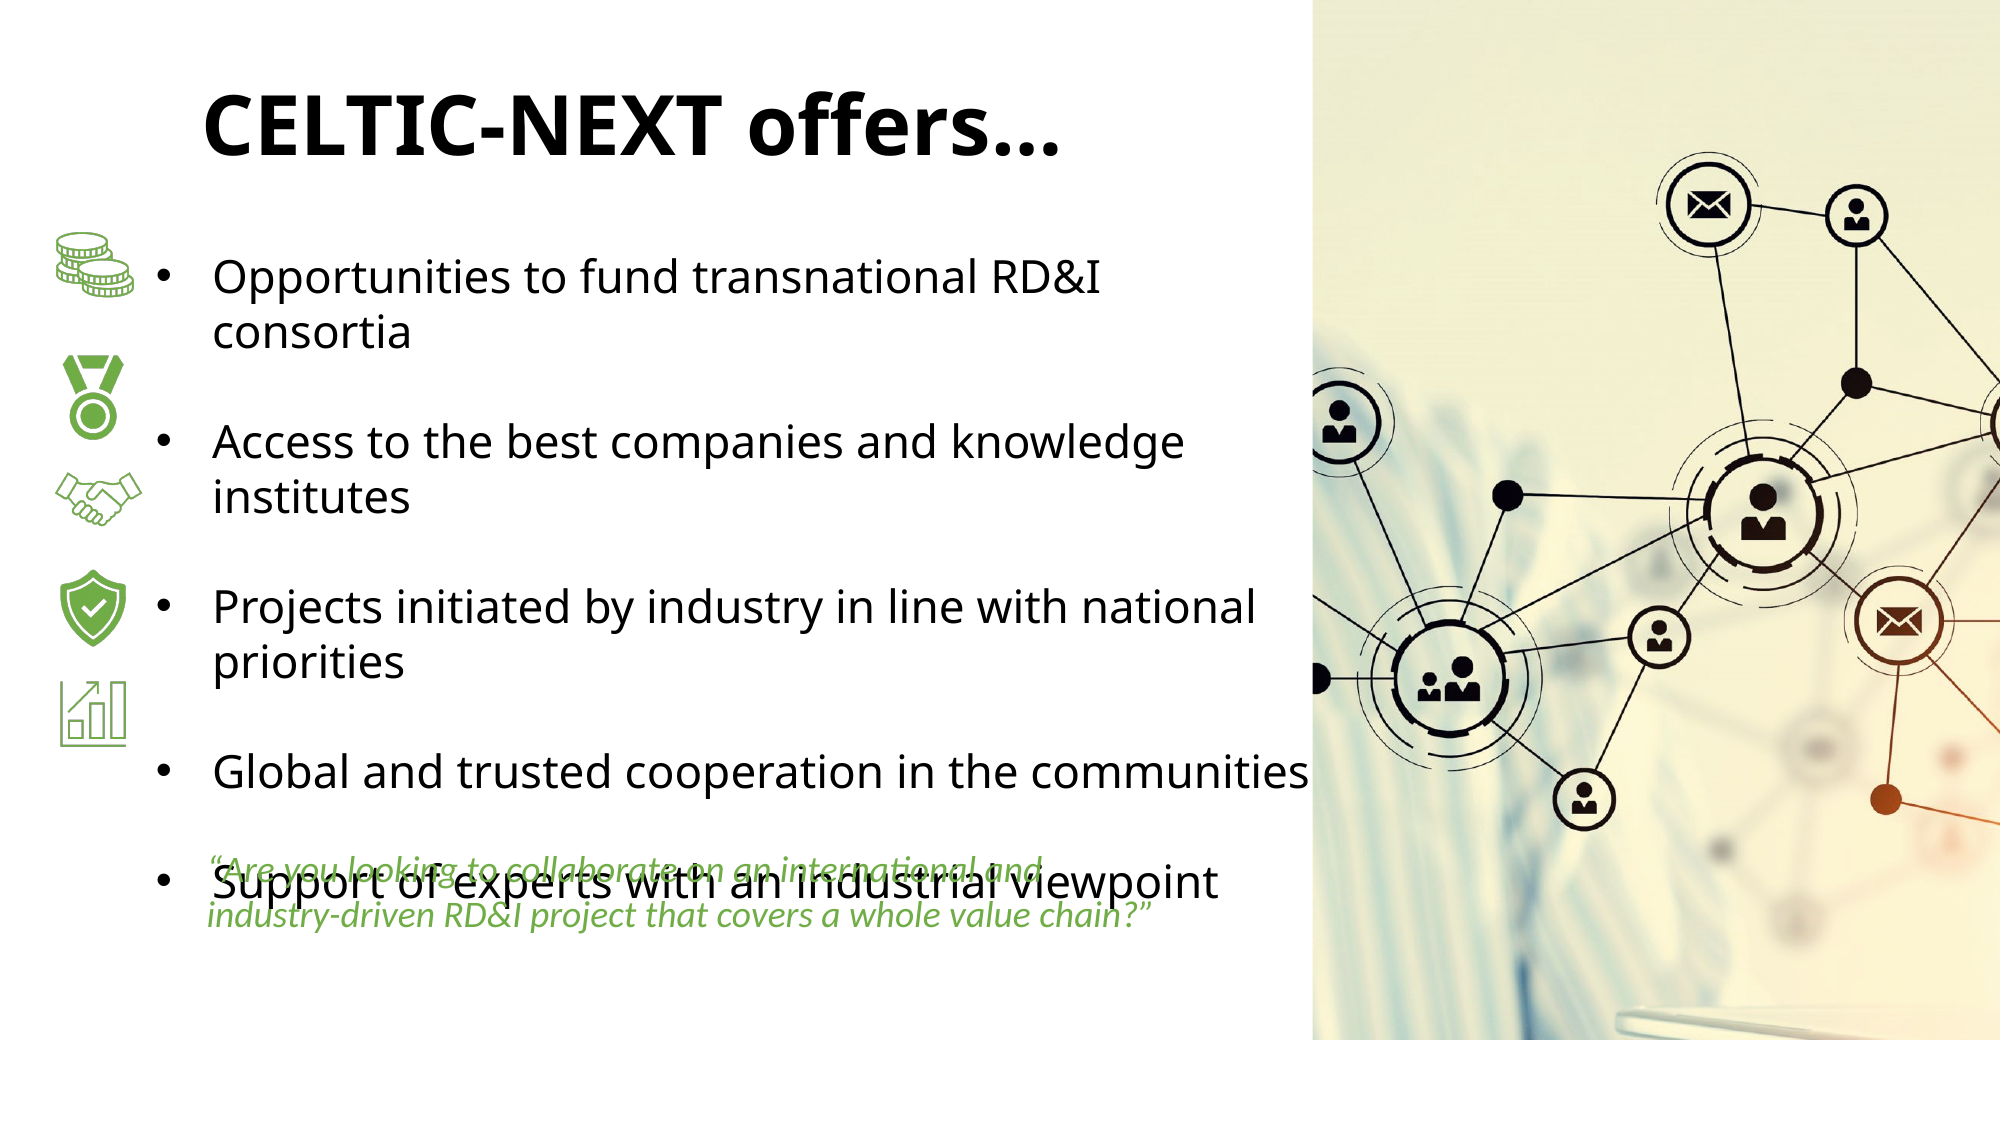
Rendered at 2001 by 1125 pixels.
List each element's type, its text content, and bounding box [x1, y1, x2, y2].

picture [53, 454, 144, 545]
text_box CELTIC-NEXT offers… [186, 64, 1215, 180]
text_box Opportunities to fund transnational RD&I consortia Access to the best companies and knowledge institutes Projects initiated by industry in line with national priorities Global and trusted cooperation in the communities Support of experts with an industrial viewpoint [141, 240, 1312, 915]
text_box “Are you looking to collaborate on an international and industry-driven RD&I project that covers a whole value chain?” [143, 837, 1198, 943]
picture [47, 562, 139, 653]
picture [47, 219, 139, 310]
picture [1312, 0, 2000, 1040]
picture [47, 667, 139, 759]
picture [42, 346, 144, 449]
